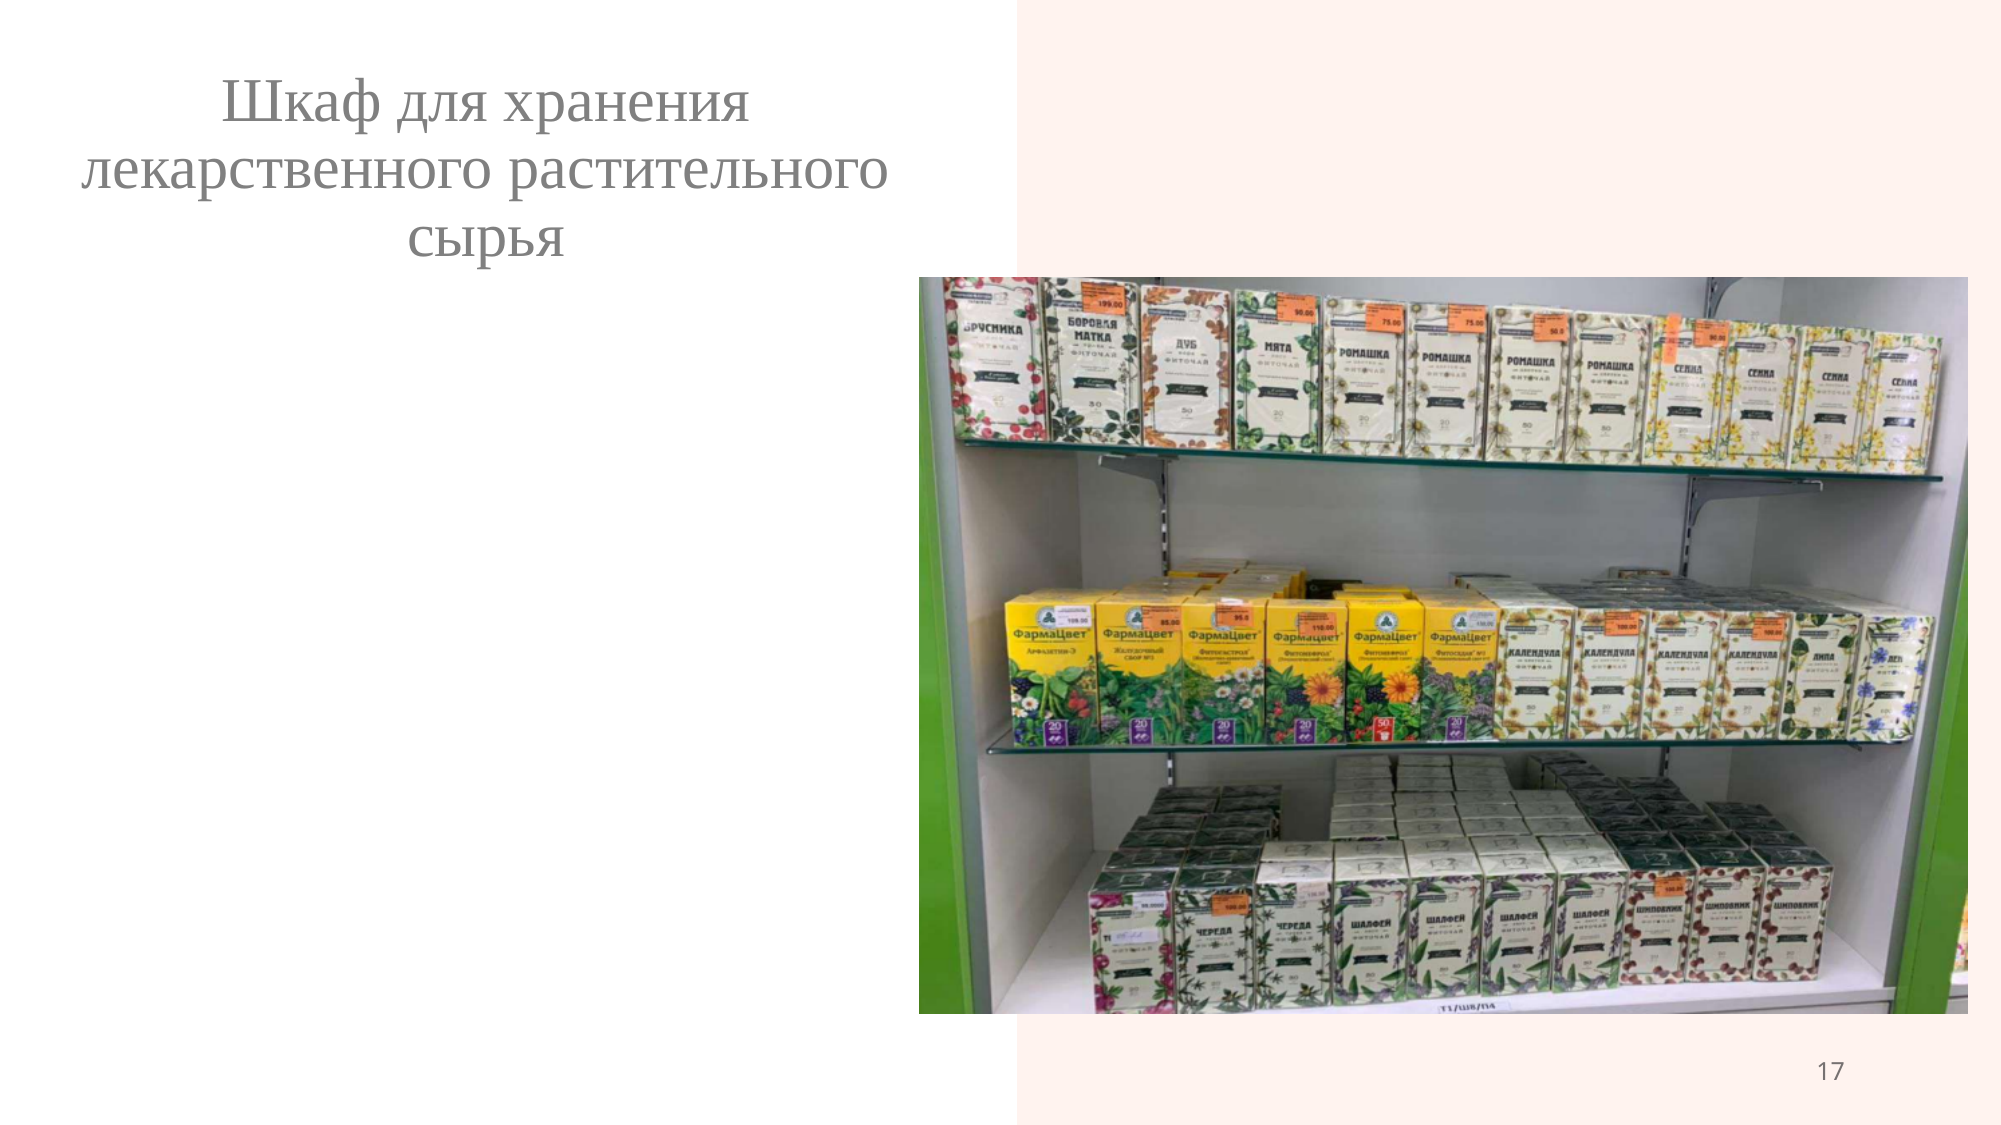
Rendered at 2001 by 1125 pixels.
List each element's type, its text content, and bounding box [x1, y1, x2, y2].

slide_number 17 [1709, 1042, 1860, 1103]
title Шкаф для хранения лекарственного растительного сырья [32, 59, 941, 278]
picture [919, 277, 1968, 1014]
